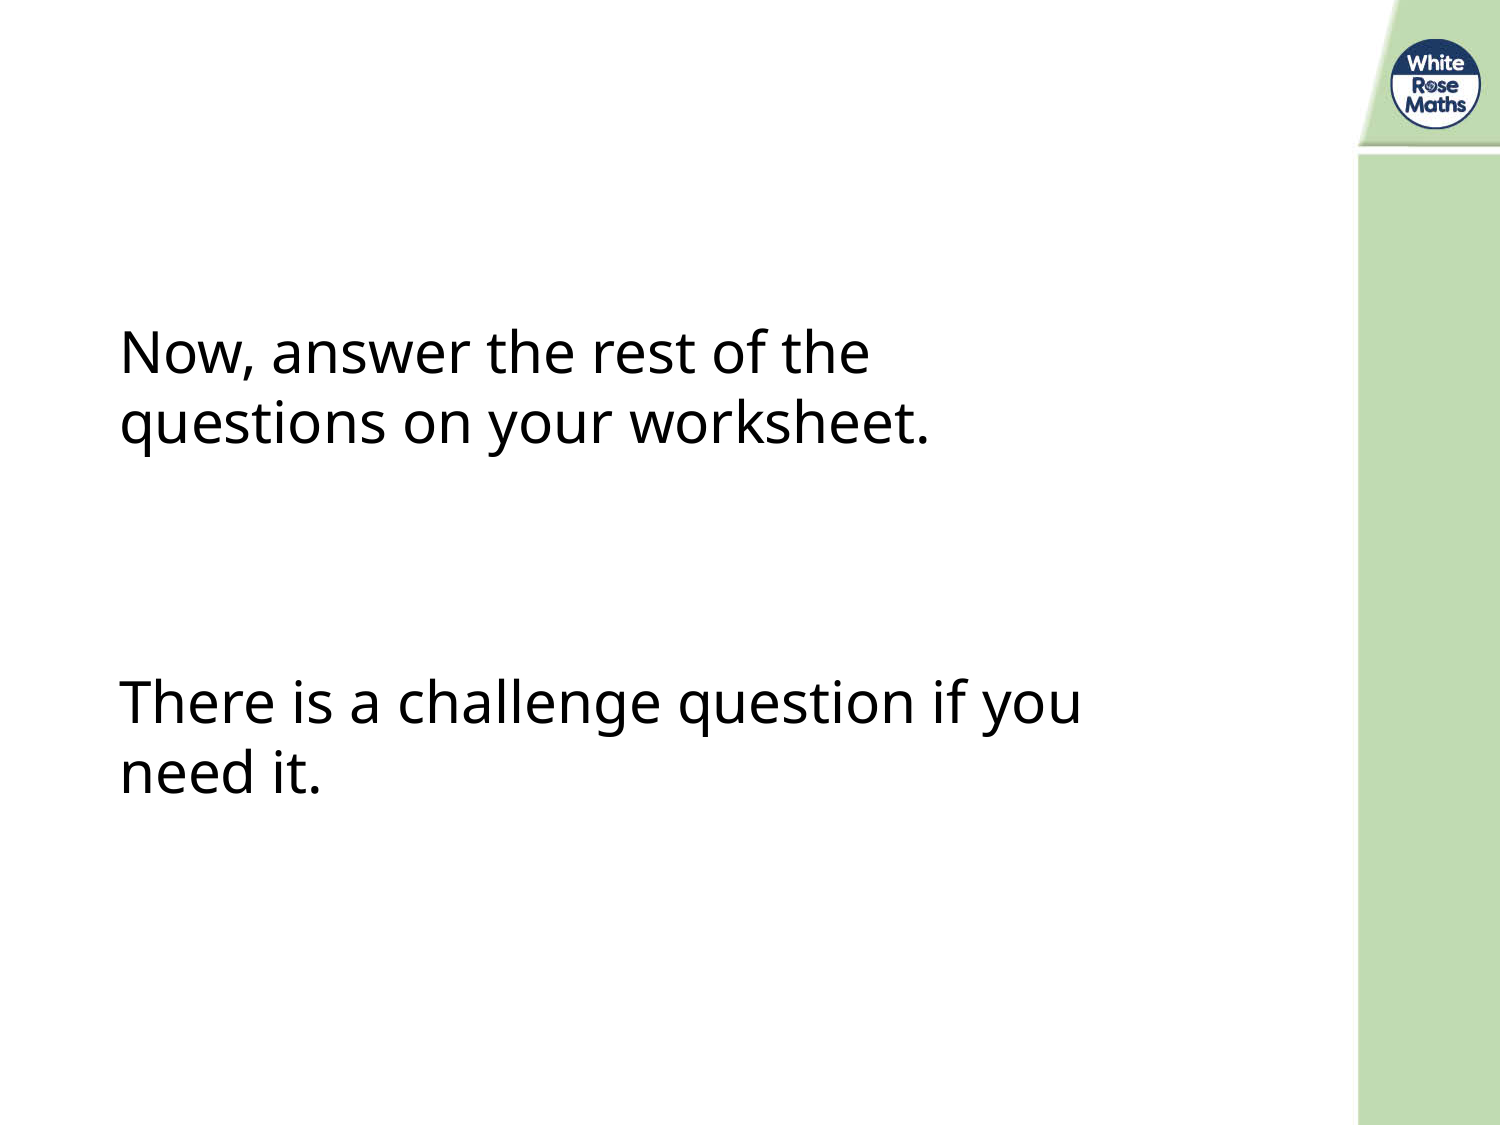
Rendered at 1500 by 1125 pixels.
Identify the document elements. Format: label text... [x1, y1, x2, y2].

picture [0, 0, 1500, 1125]
text_box Now, answer the rest of the questions on your worksheet. There is a challenge question if you need it. [104, 307, 1155, 813]
